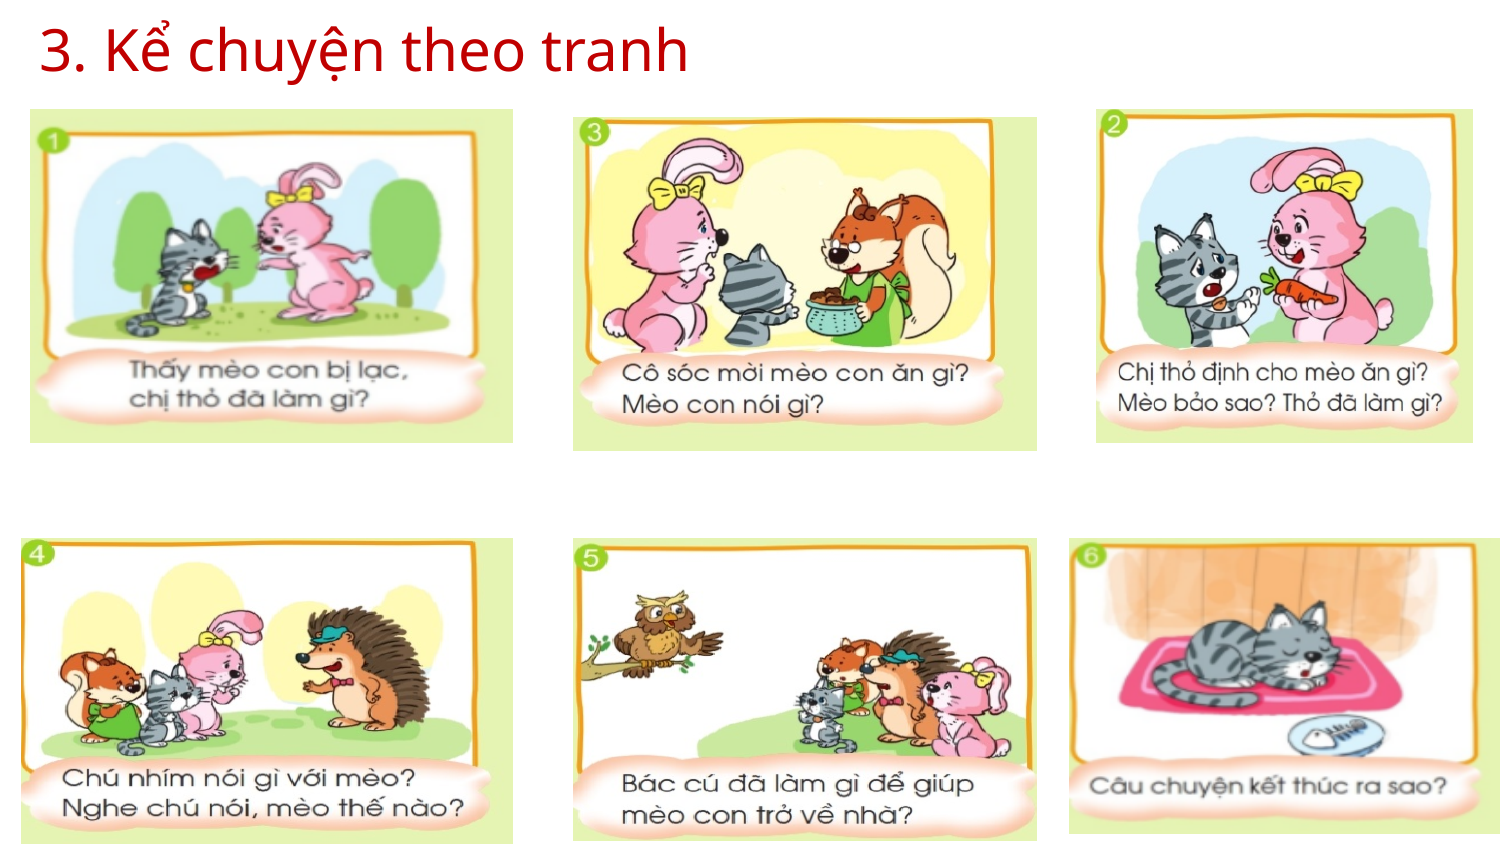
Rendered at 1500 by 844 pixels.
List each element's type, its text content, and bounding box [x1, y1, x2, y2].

picture [573, 538, 1037, 841]
picture [573, 117, 1037, 451]
picture [1069, 538, 1500, 834]
picture [30, 109, 513, 443]
picture [1096, 109, 1473, 443]
text_box 3. Kể chuyện theo tranh [24, 5, 738, 91]
picture [21, 538, 513, 844]
